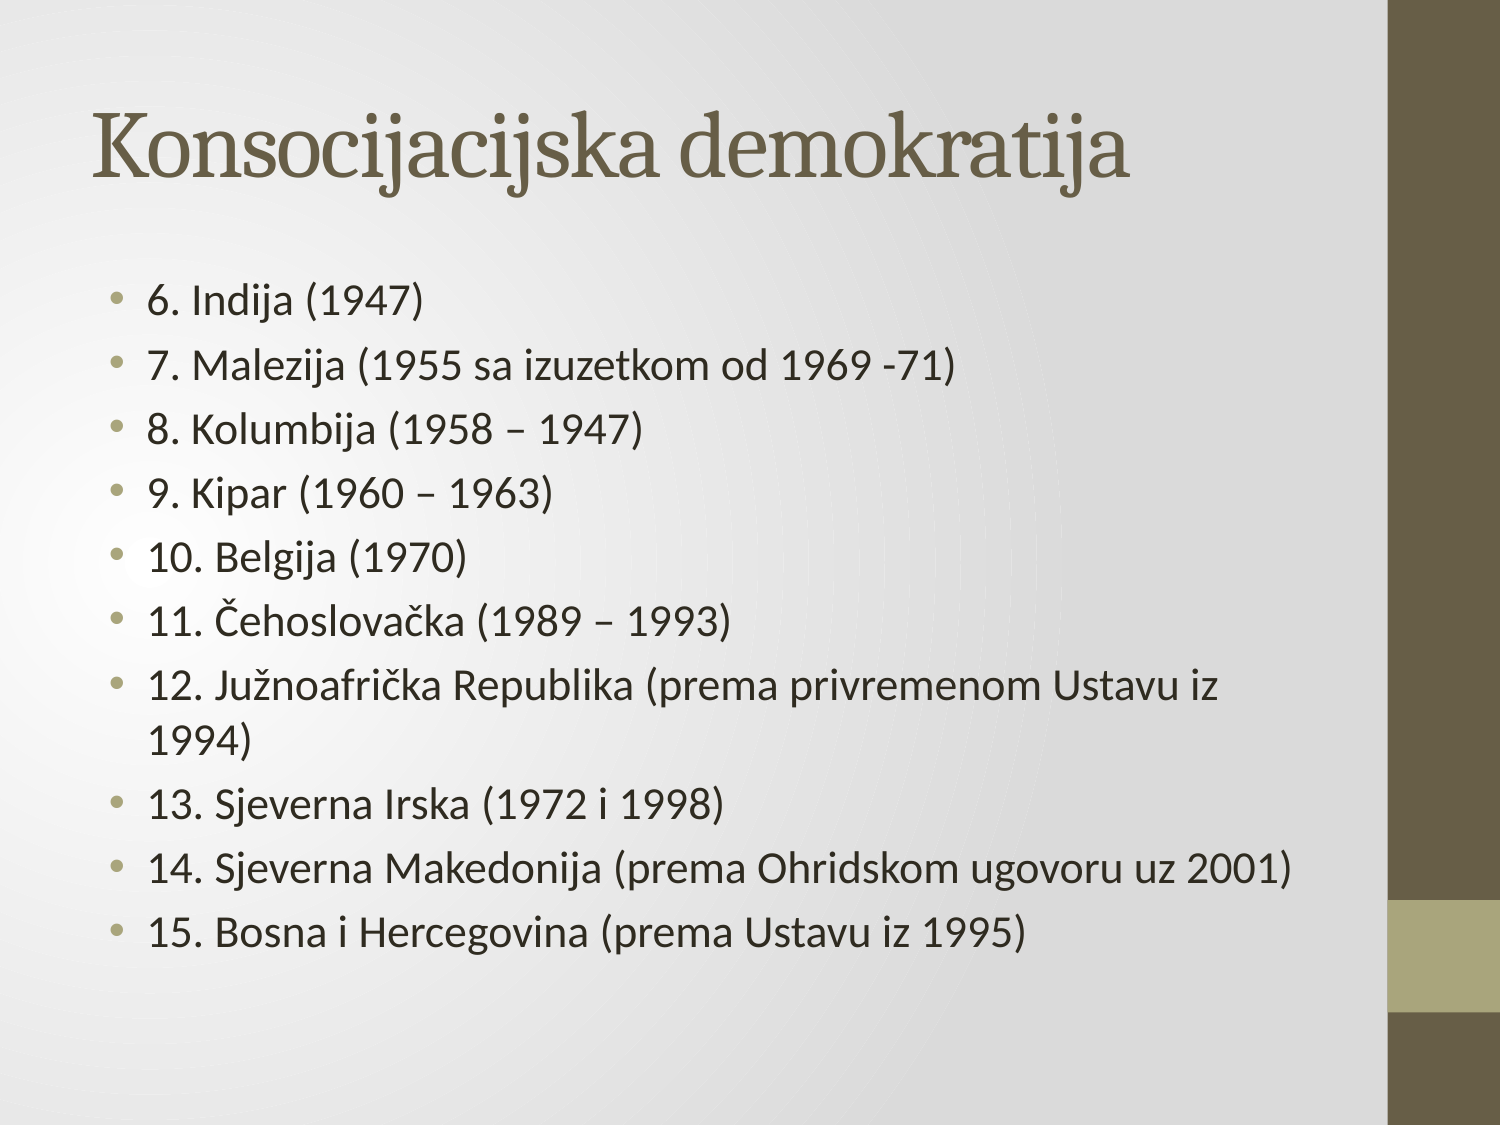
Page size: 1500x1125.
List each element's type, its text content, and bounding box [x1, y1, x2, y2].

list 6. Indija (1947) 7. Malezija (1955 sa izuzetkom od 1969 -71) 8. Kolumbija (1958 – 1947) 9. Kipar (1960 – 1963) 10. Belgija (1970) 11. Čehoslovačka (1989 – 1993) 12. Južnoafrička Republika (prema privremenom Ustavu iz 1994) 13. Sjeverna Irska (1972 i 1998) 14. Sjeverna Makedonija (prema Ohridskom ugovoru uz 2001) 15. Bosna i Hercegovina (prema Ustavu iz 1995) [75, 262, 1325, 1050]
title Konsocijacijska demokratija [75, 45, 1325, 233]
